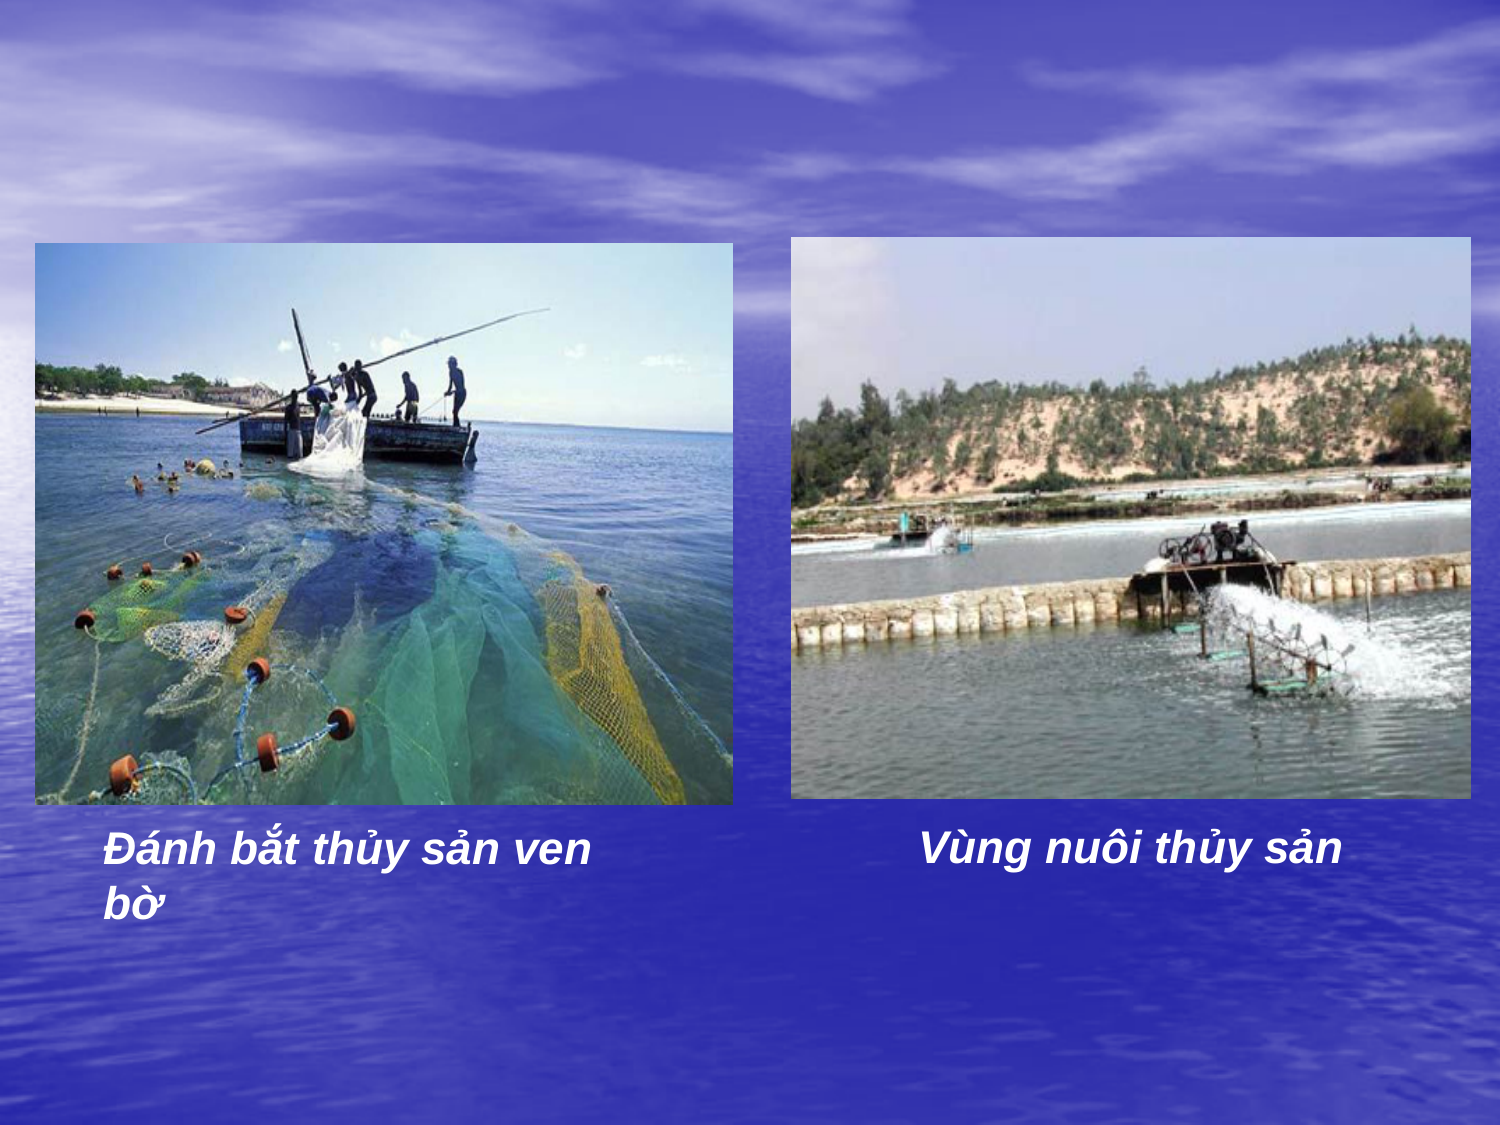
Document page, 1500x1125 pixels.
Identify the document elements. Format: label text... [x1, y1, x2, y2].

picture [35, 243, 733, 805]
picture [791, 237, 1471, 799]
text_box Vùng nuôi thủy sản [903, 810, 1465, 881]
text_box Đánh bắt thủy sản ven bờ [88, 814, 668, 937]
